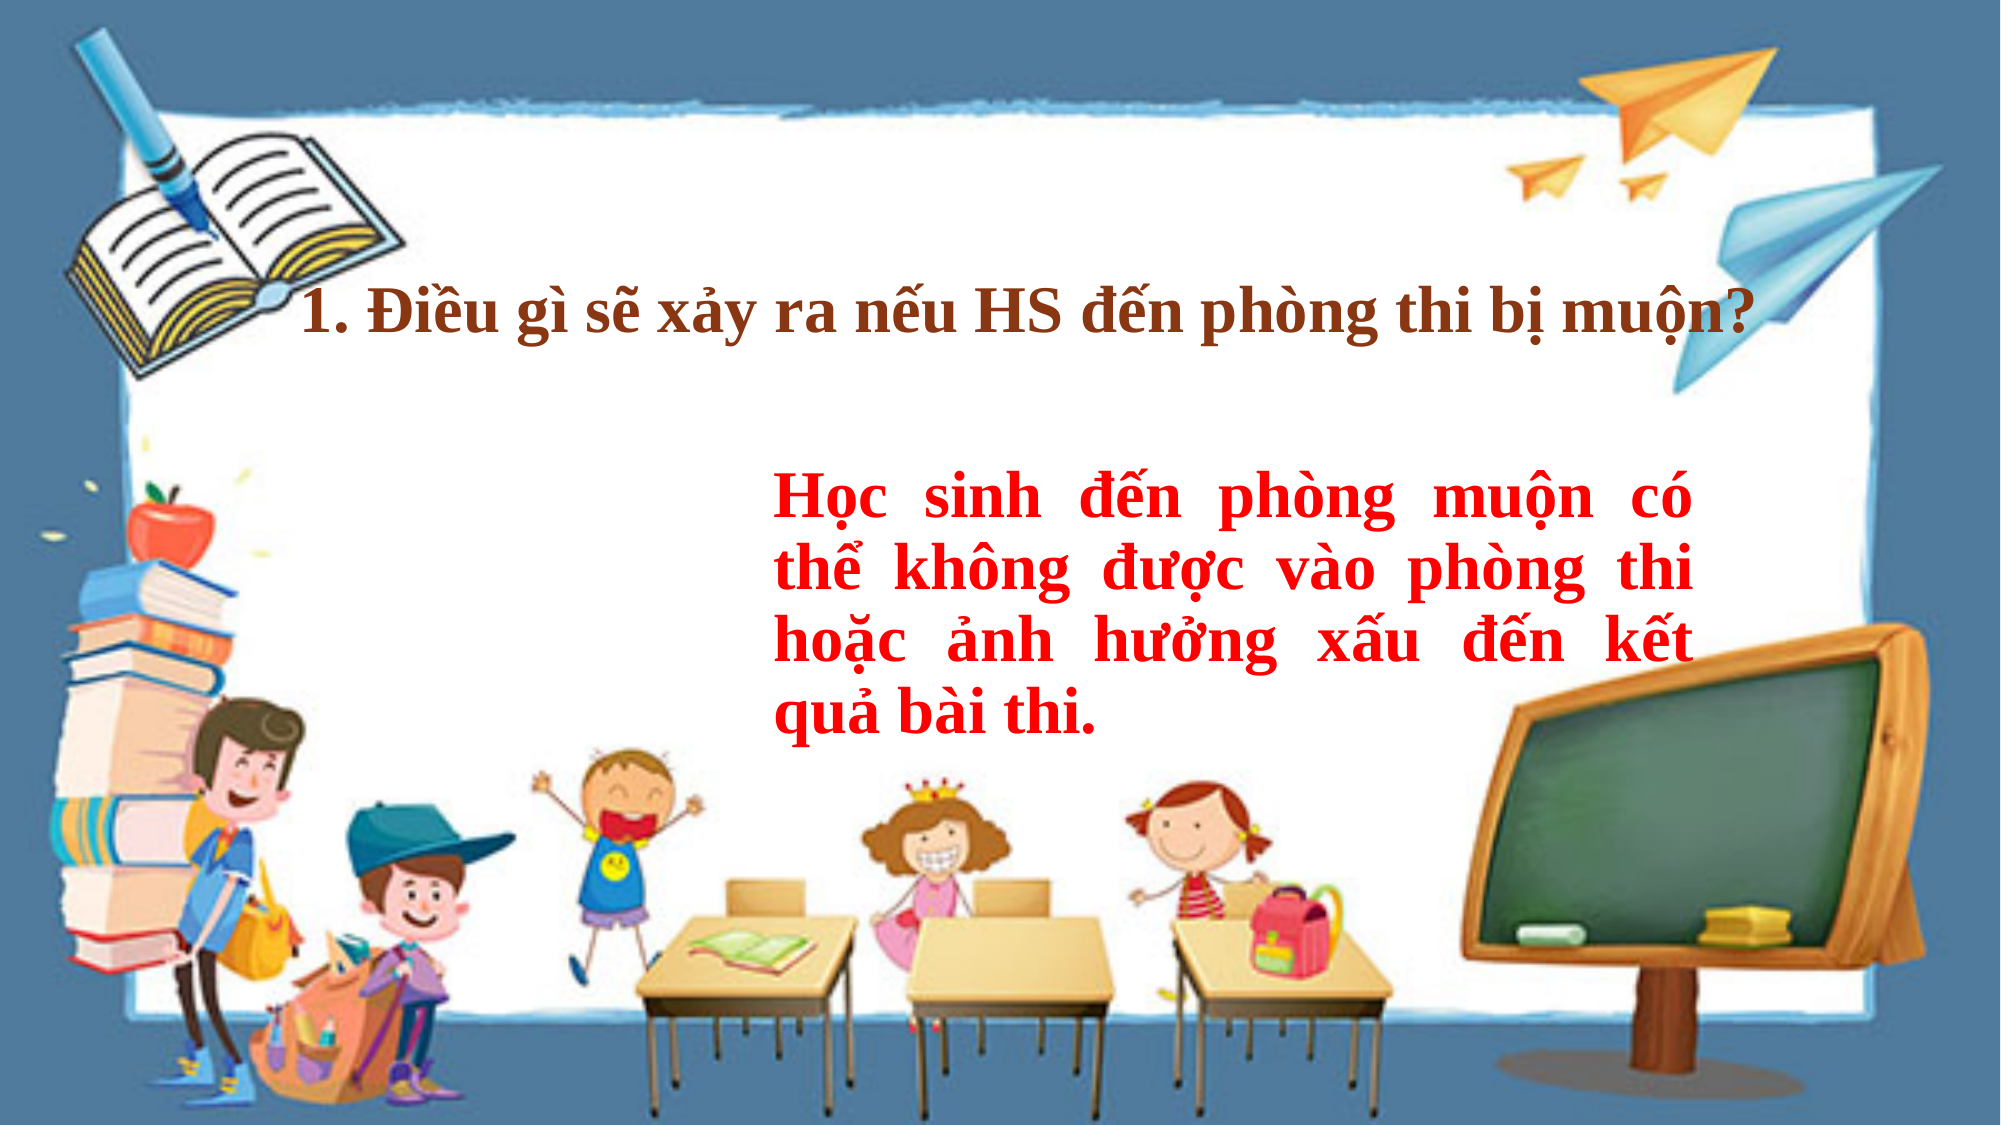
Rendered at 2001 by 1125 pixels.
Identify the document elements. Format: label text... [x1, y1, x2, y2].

picture [0, 0, 2001, 1125]
text_box 1. Điều gì sẽ xảy ra nếu HS đến phòng thi bị muộn? [248, 258, 1828, 354]
text_box Học sinh đến phòng muộn có thể không được vào phòng thi hoặc ảnh hưởng xấu đến kết quả bài thi. [745, 452, 1710, 750]
